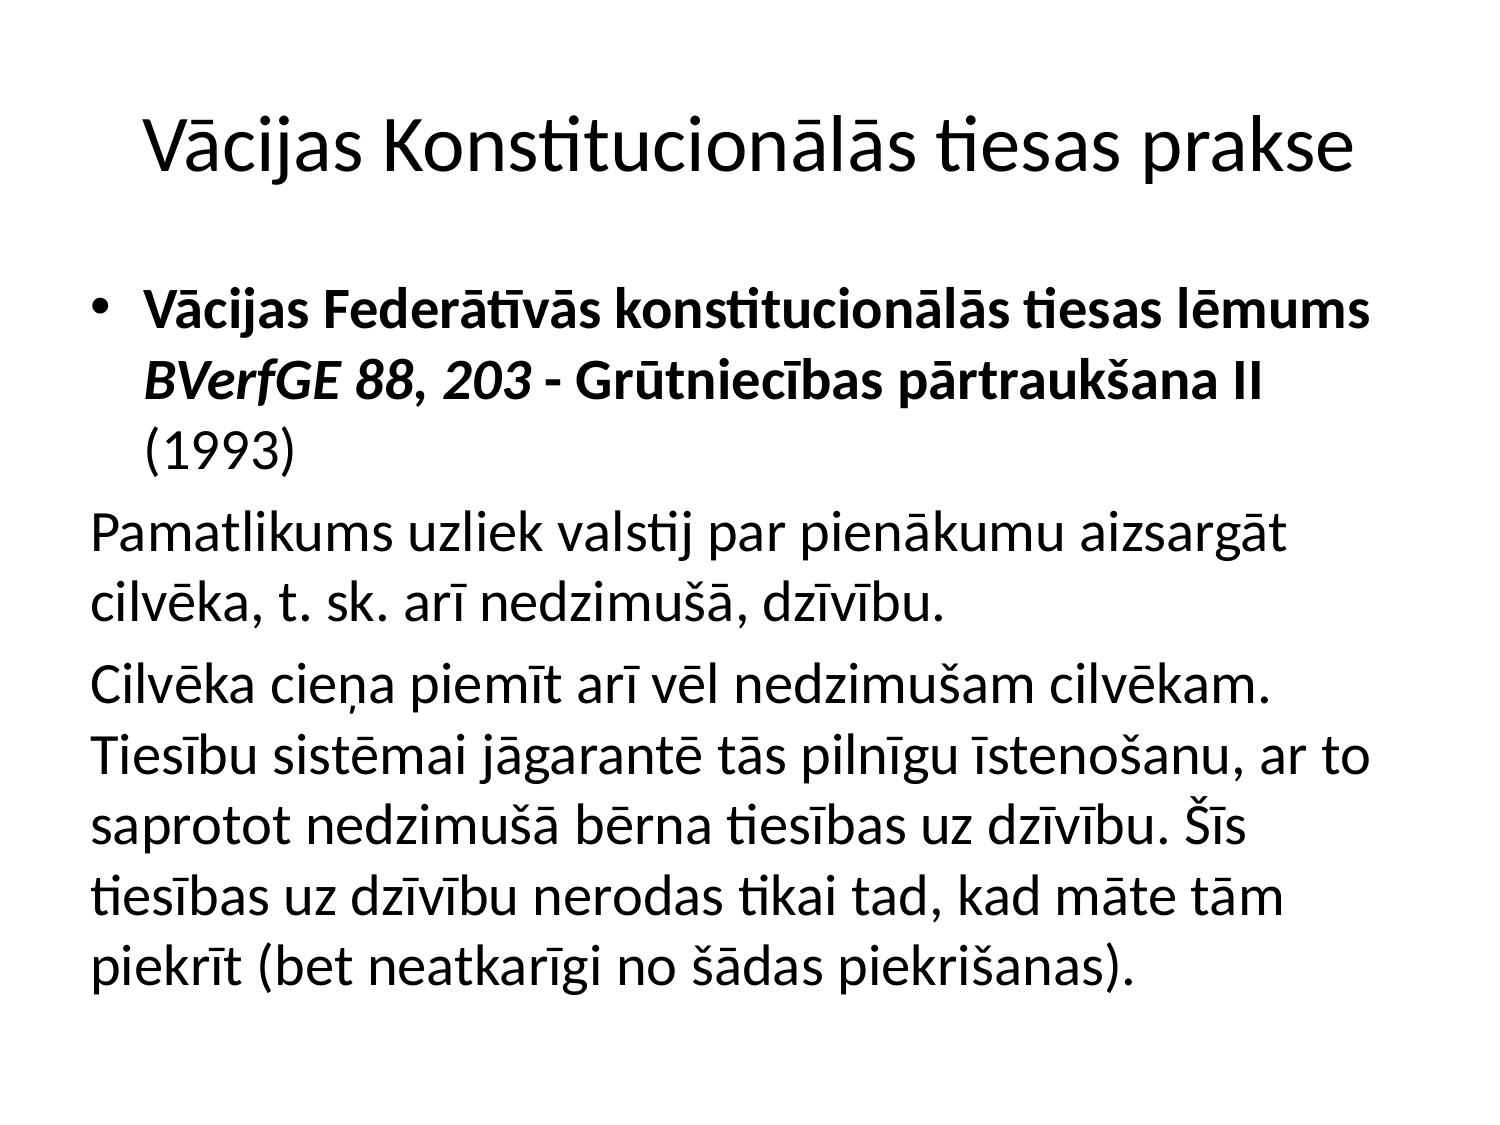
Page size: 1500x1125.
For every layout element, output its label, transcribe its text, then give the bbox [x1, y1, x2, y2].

title Vācijas Konstitucionālās tiesas prakse [75, 45, 1425, 233]
list Vācijas Federātīvās konstitucionālās tiesas lēmums BVerfGE 88, 203 - Grūtniecības pārtraukšana II (1993) Pamatlikums uzliek valstij par pienākumu aizsargāt cilvēka, t. sk. arī nedzimušā, dzīvību. Cilvēka cieņa piemīt arī vēl nedzimušam cilvēkam. Tiesību sistēmai jāgarantē tās pilnīgu īstenošanu, ar to saprotot nedzimušā bērna tiesības uz dzīvību. Šīs tiesības uz dzīvību nerodas tikai tad, kad māte tām piekrīt (bet neatkarīgi no šādas piekrišanas). [75, 262, 1425, 1005]
